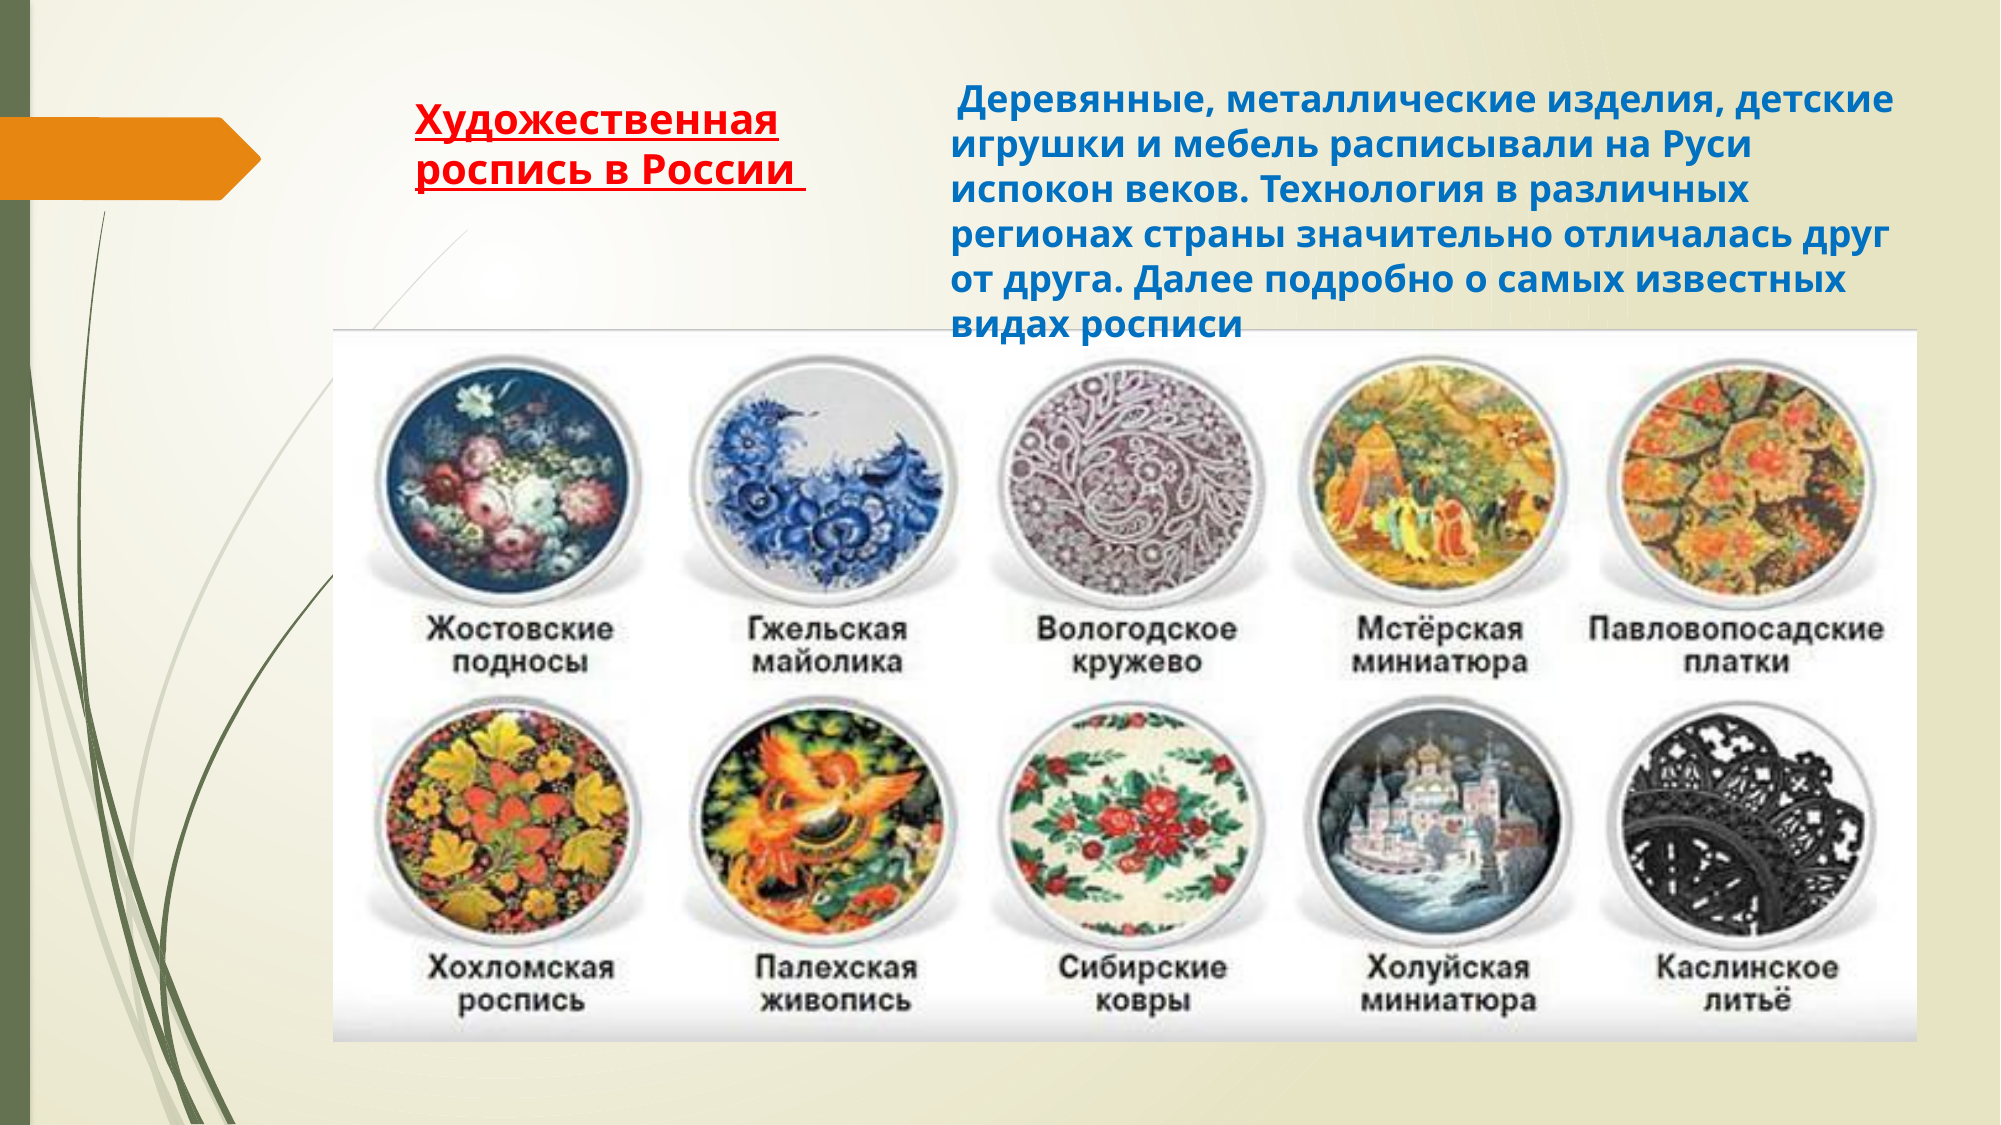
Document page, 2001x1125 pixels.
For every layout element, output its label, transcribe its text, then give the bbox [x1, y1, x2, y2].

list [333, 329, 1917, 1042]
title Художественная роспись в России [399, 40, 975, 201]
list Деревянные, металлические изделия, детские игрушки и мебель расписывали на Руси испокон веков. Технология в различных регионах страны значительно отличалась друг от друга. Далее подробно о самых известных видах росписи [935, 67, 1936, 366]
